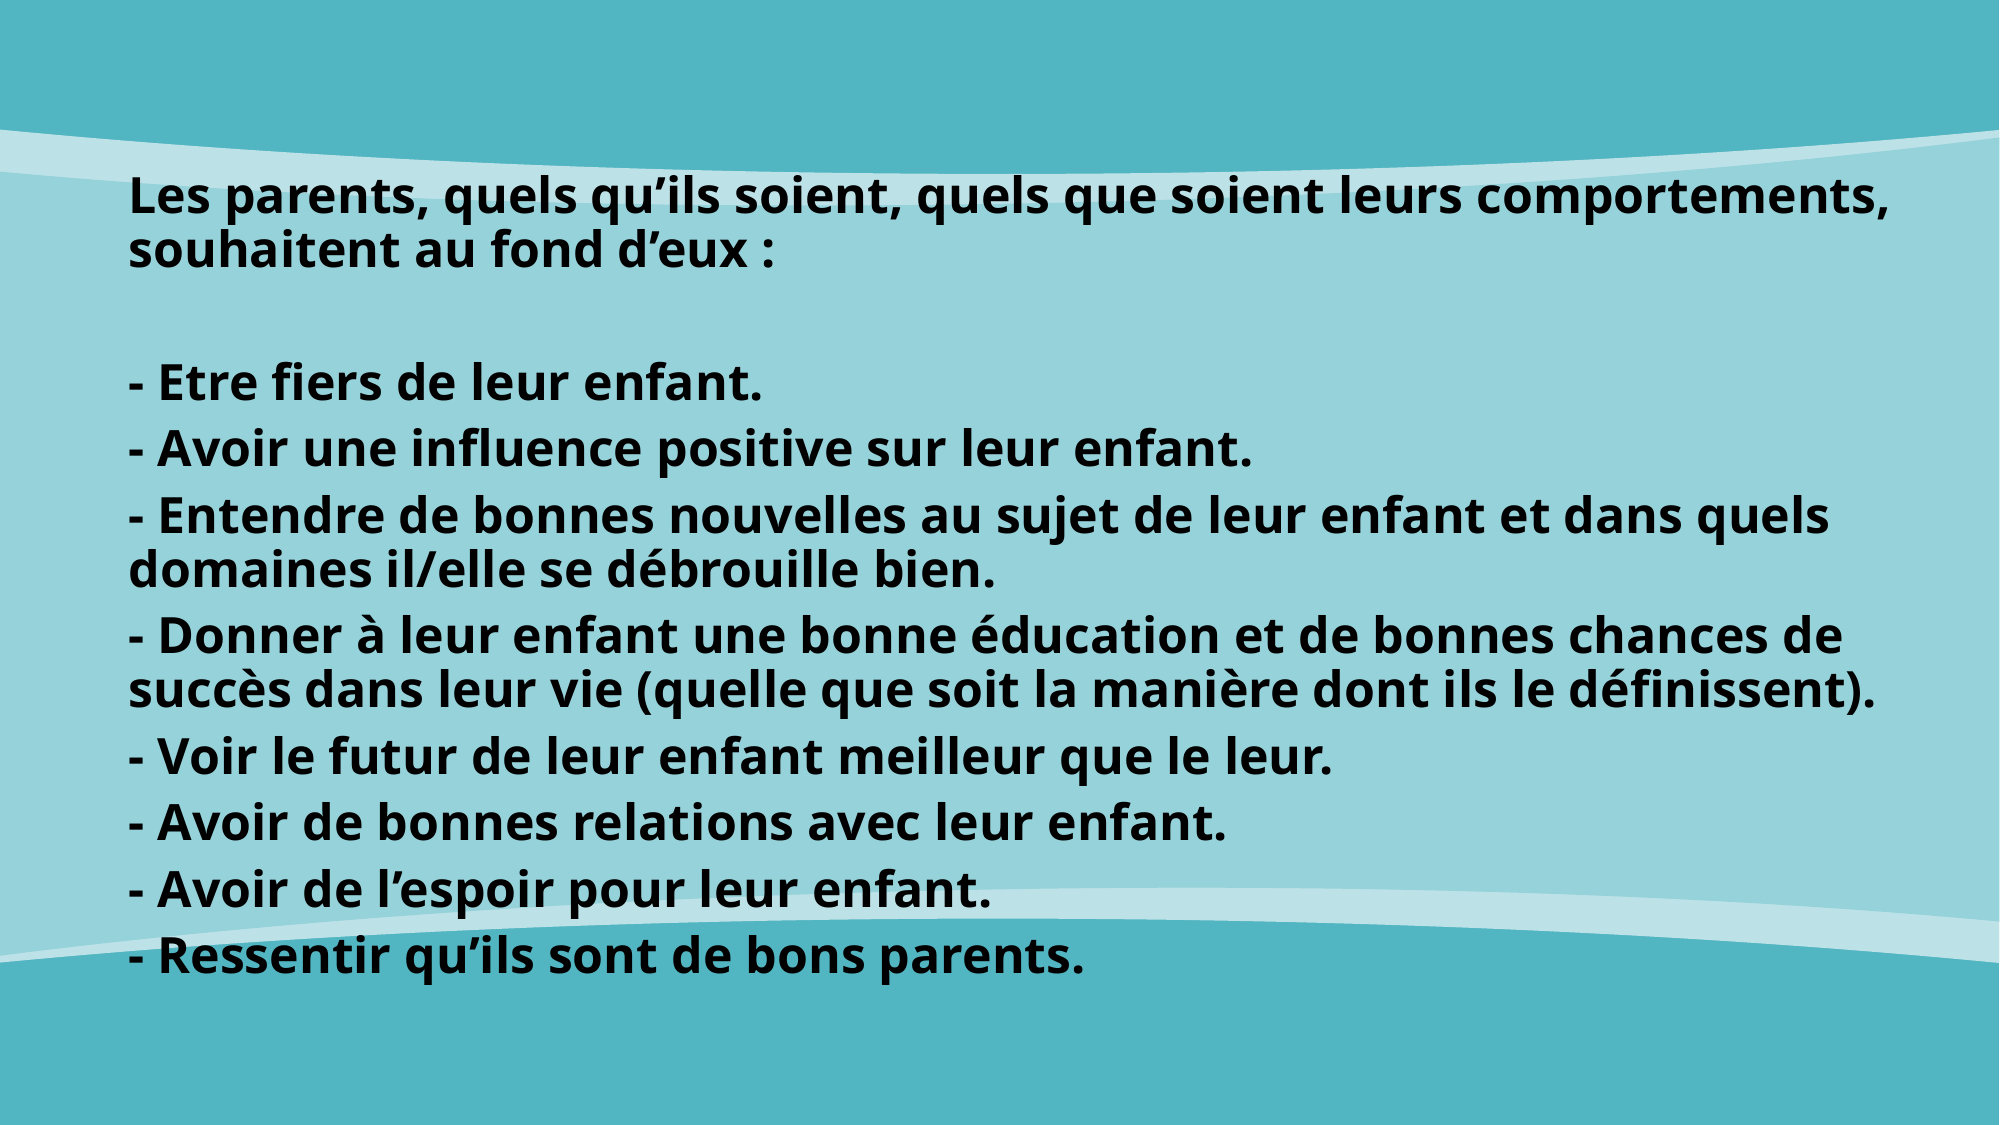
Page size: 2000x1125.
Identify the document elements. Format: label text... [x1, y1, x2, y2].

list Les parents, quels qu’ils soient, quels que soient leurs comportements, souhaitent au fond d’eux : - Etre fiers de leur enfant. - Avoir une influence positive sur leur enfant. - Entendre de bonnes nouvelles au sujet de leur enfant et dans quels domaines il/elle se débrouille bien. - Donner à leur enfant une bonne éducation et de bonnes chances de succès dans leur vie (quelle que soit la manière dont ils le définissent). - Voir le futur de leur enfant meilleur que le leur. - Avoir de bonnes relations avec leur enfant. - Avoir de l’espoir pour leur enfant. - Ressentir qu’ils sont de bons parents. [113, 90, 1957, 1000]
